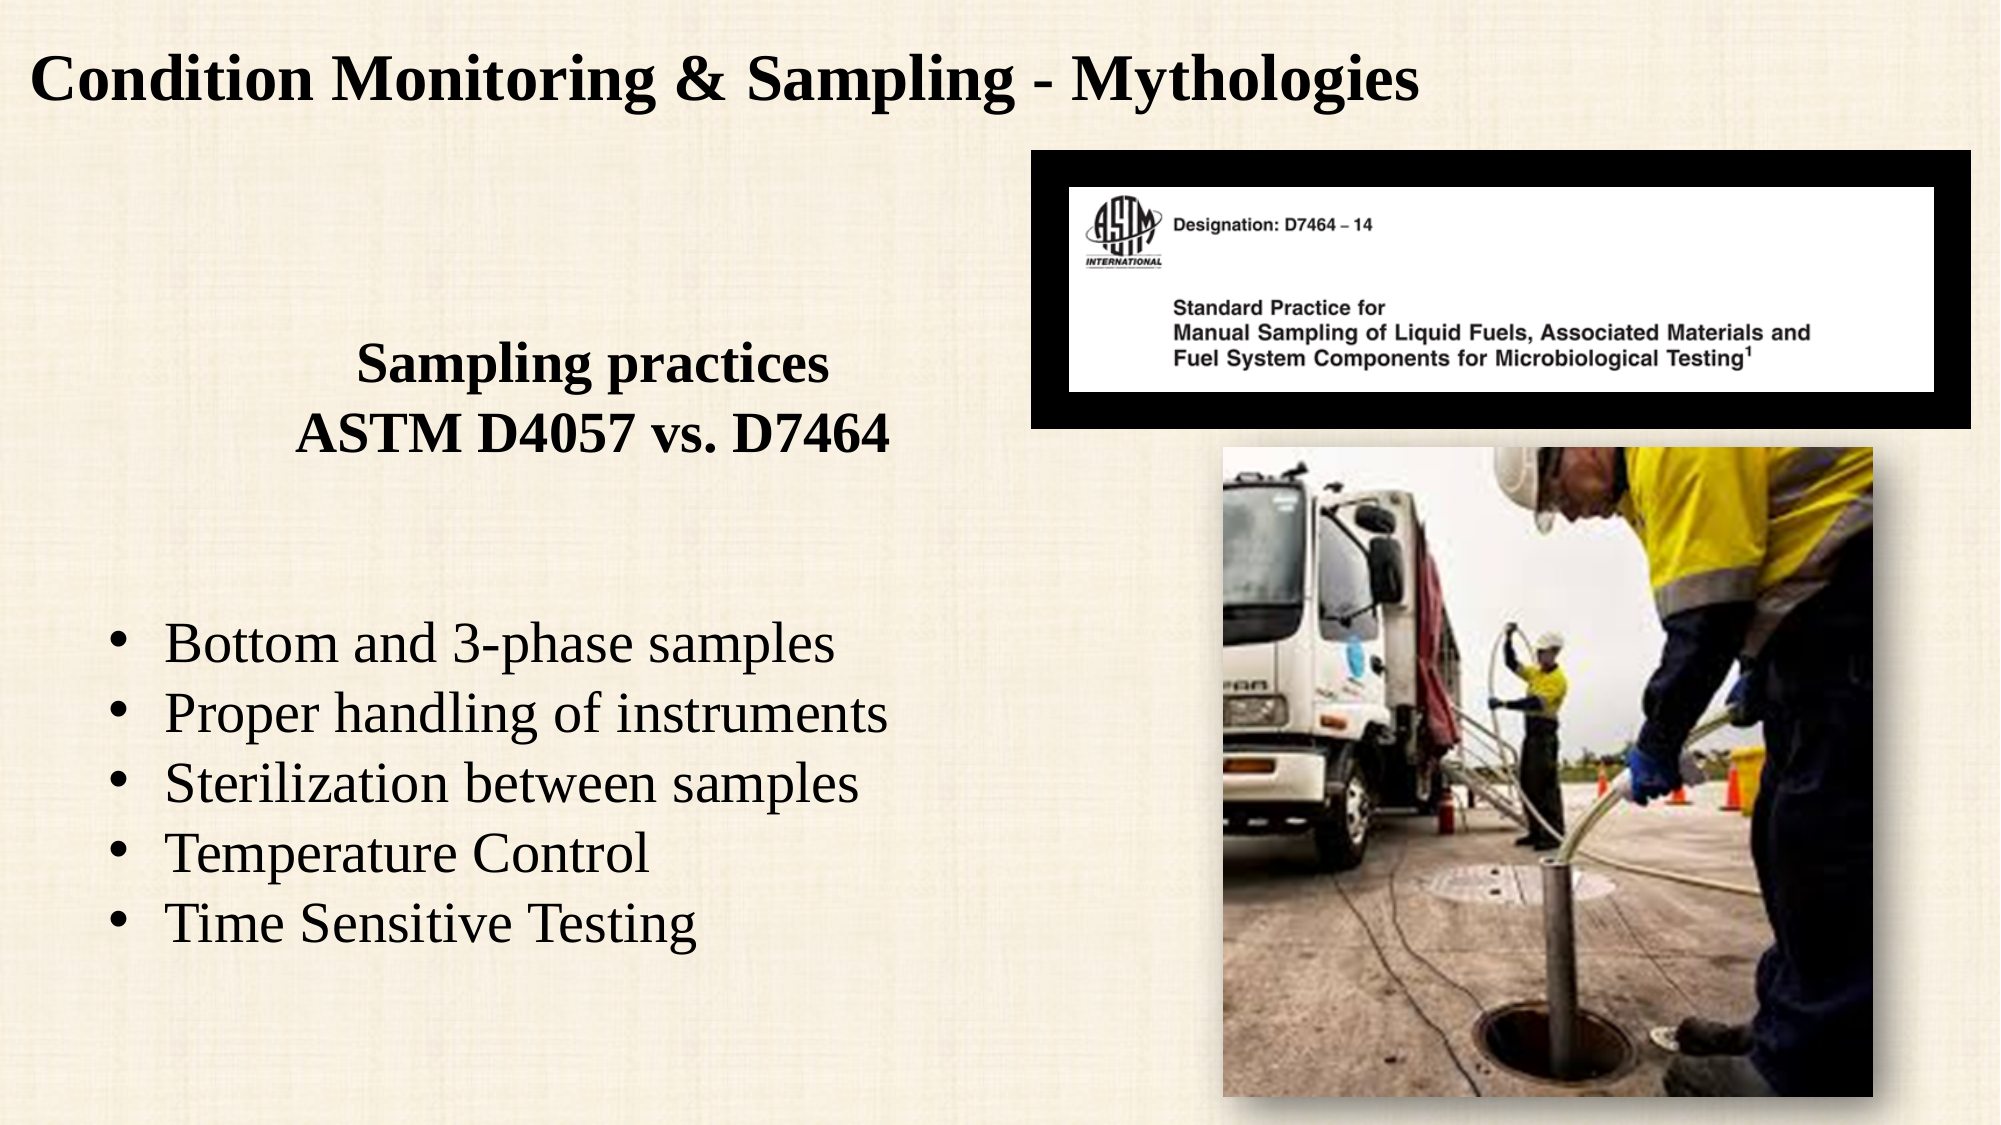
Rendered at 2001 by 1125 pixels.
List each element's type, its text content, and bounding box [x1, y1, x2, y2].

text_box Condition Monitoring & Sampling - Mythologies [14, 26, 1461, 122]
picture [1068, 187, 1934, 392]
picture [1223, 447, 1873, 1097]
text_box Sampling practices ASTM D4057 vs. D7464 Bottom and 3-phase samples Proper handling of instruments Sterilization between samples Temperature Control Time Sensitive Testing [93, 316, 1094, 961]
